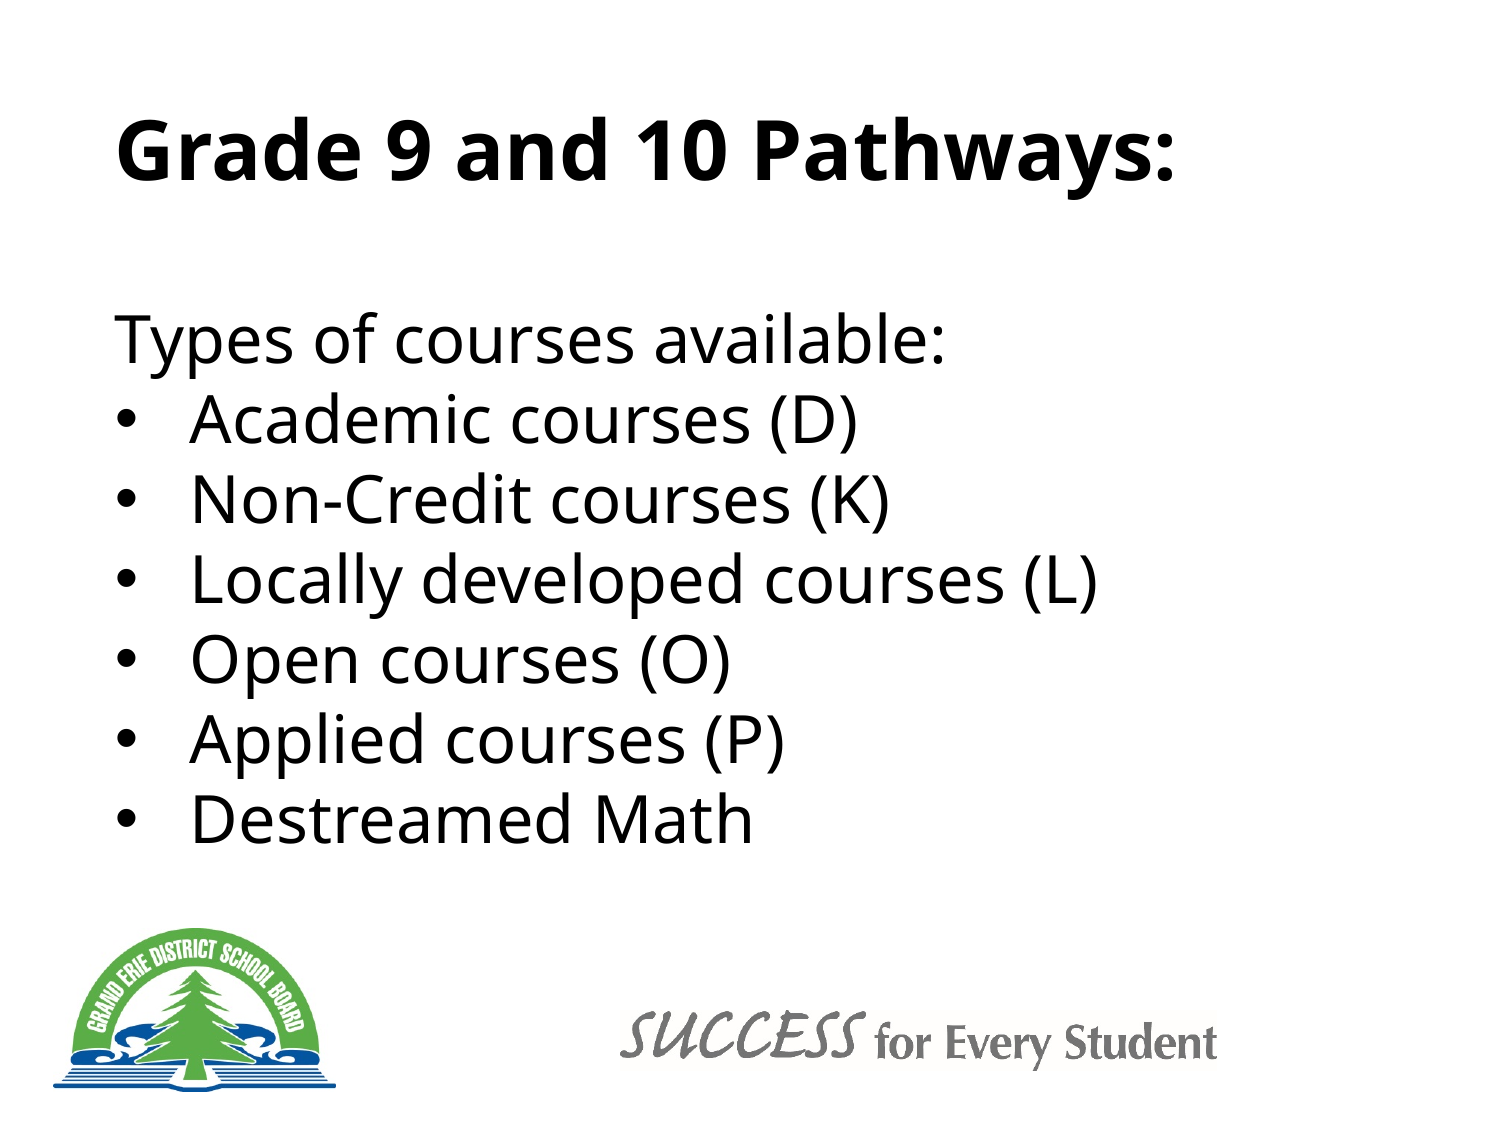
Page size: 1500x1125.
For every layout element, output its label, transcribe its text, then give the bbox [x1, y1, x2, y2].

picture [52, 928, 336, 1092]
picture [619, 1009, 1217, 1071]
text_box Grade 9 and 10 Pathways: Types of courses available: Academic courses (D) Non-Credit courses (K) Locally developed courses (L) Open courses (O) Applied courses (P) Destreamed Math [100, 89, 1388, 865]
